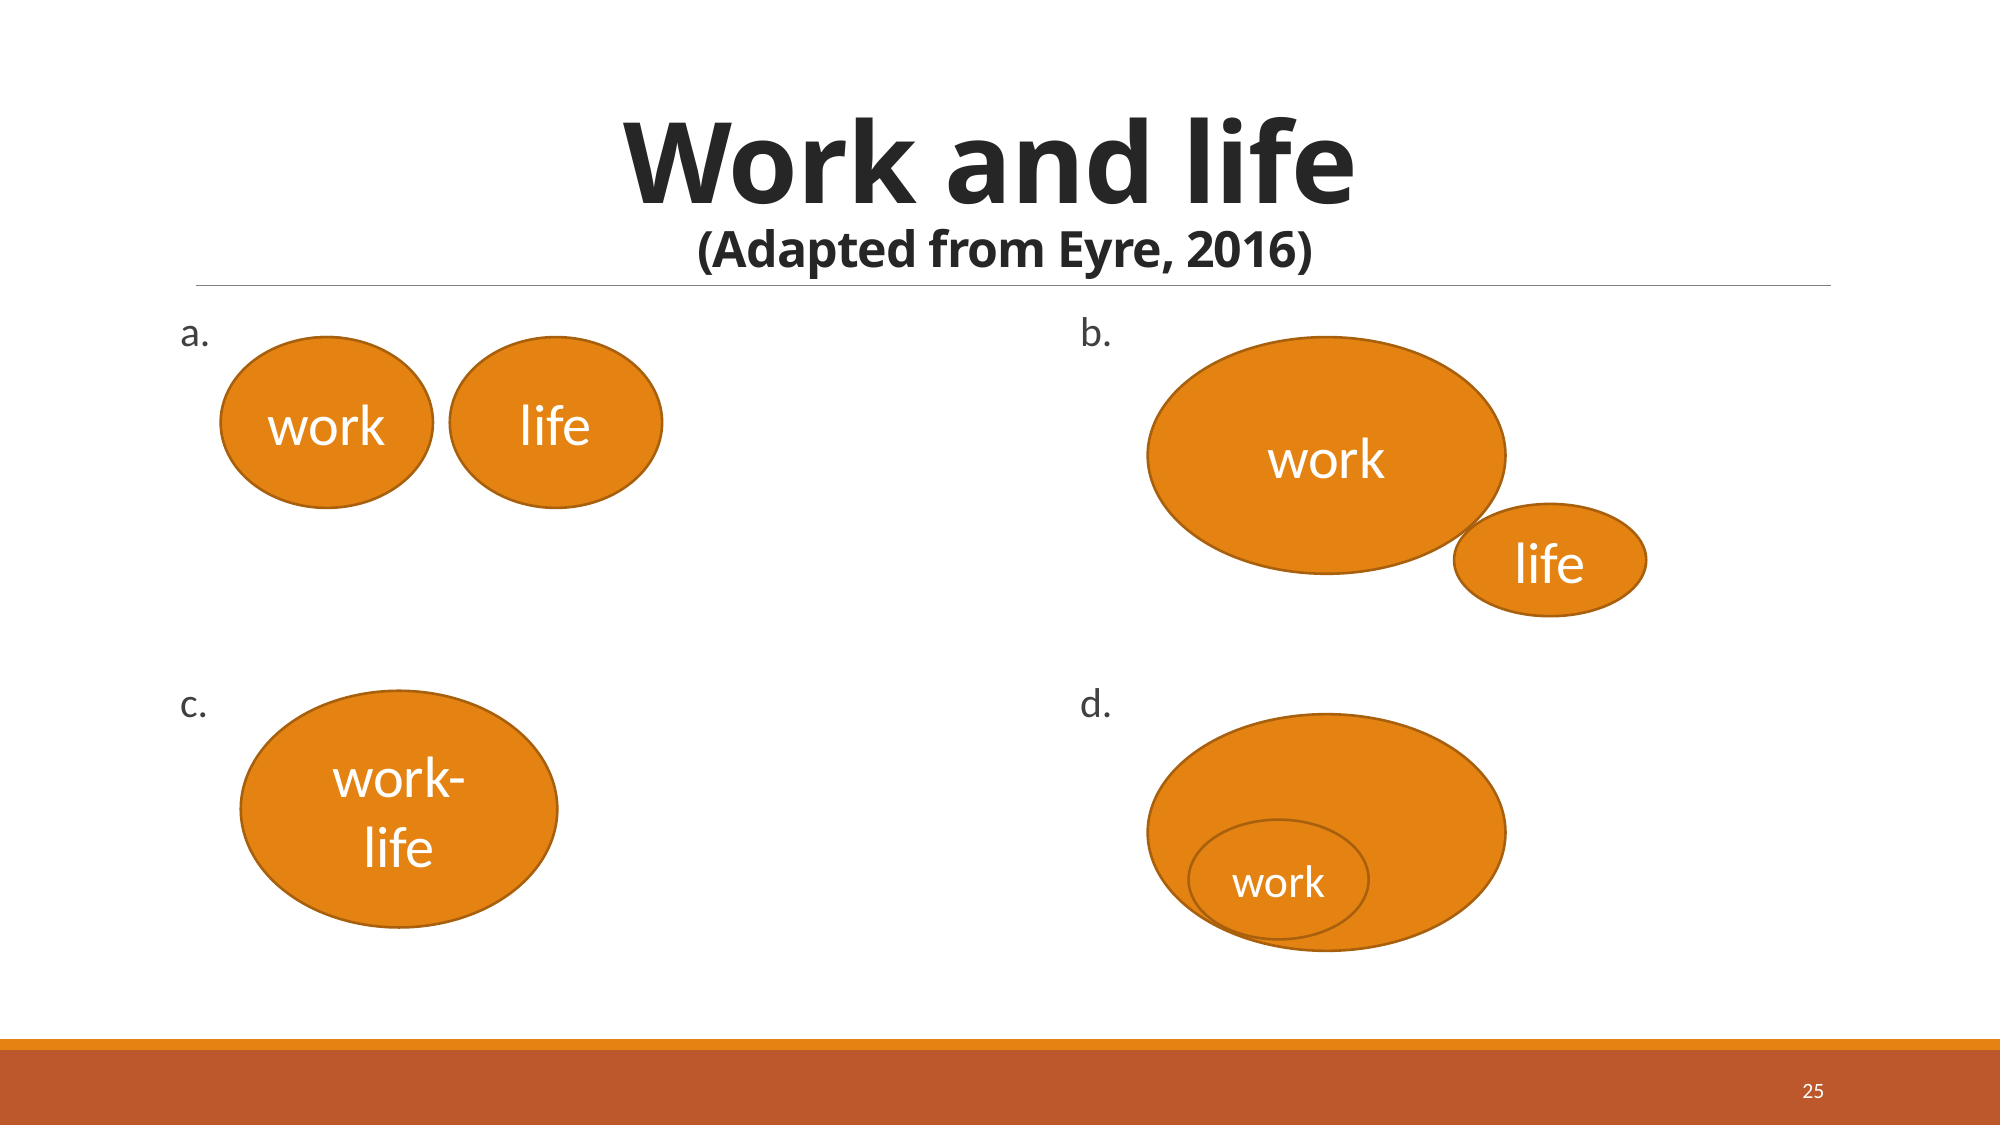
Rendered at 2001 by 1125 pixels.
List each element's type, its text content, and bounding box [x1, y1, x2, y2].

text_box life [1452, 502, 1648, 618]
text_box life [448, 335, 664, 510]
list a. b. c. d. [180, 302, 1830, 963]
text_box work [1146, 335, 1507, 576]
text_box work [219, 335, 435, 510]
text_box work [1187, 818, 1370, 941]
text_box work-life [239, 689, 559, 929]
title Work and life (Adapted from Eyre, 2016) [180, 47, 1830, 285]
slide_number 25 [1624, 1059, 1840, 1120]
text_box life [1146, 712, 1507, 953]
